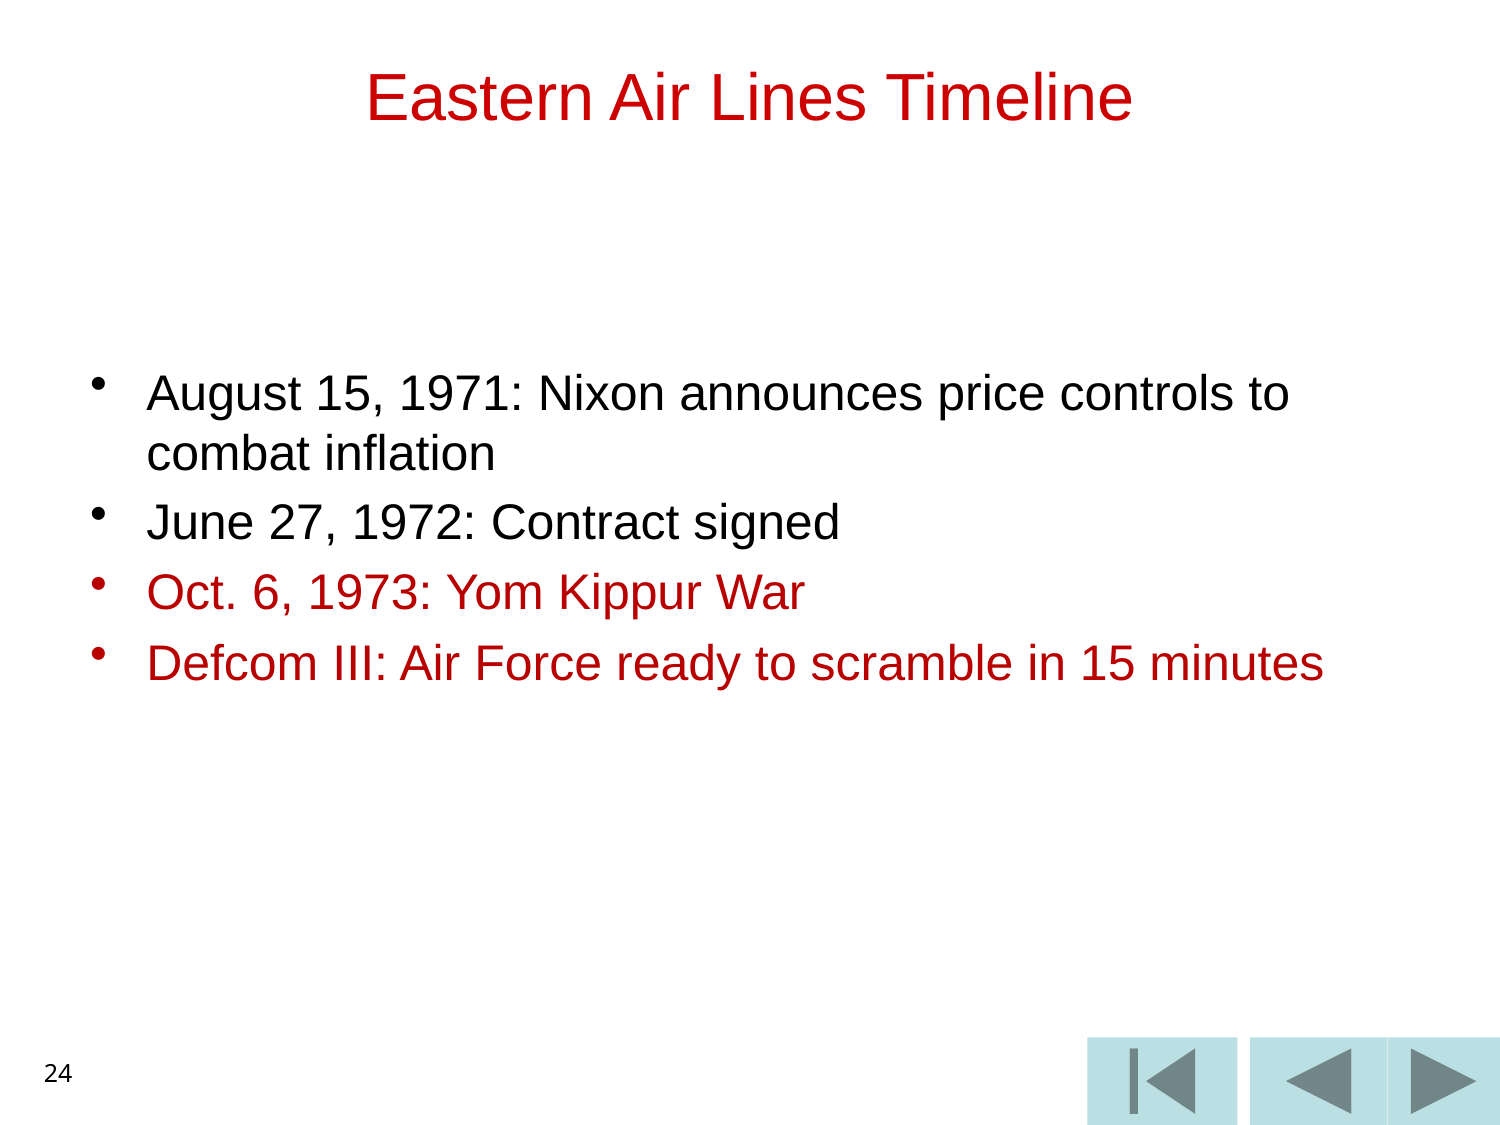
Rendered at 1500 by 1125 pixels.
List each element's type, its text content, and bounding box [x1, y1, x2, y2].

title Eastern Air Lines Timeline [0, 0, 1500, 188]
slide_number 24 [0, 1049, 88, 1125]
list August 15, 1971: Nixon announces price controls to combat inflation June 27, 1972: Contract signed Oct. 6, 1973: Yom Kippur War Defcom III: Air Force ready to scramble in 15 minutes [75, 262, 1425, 1005]
